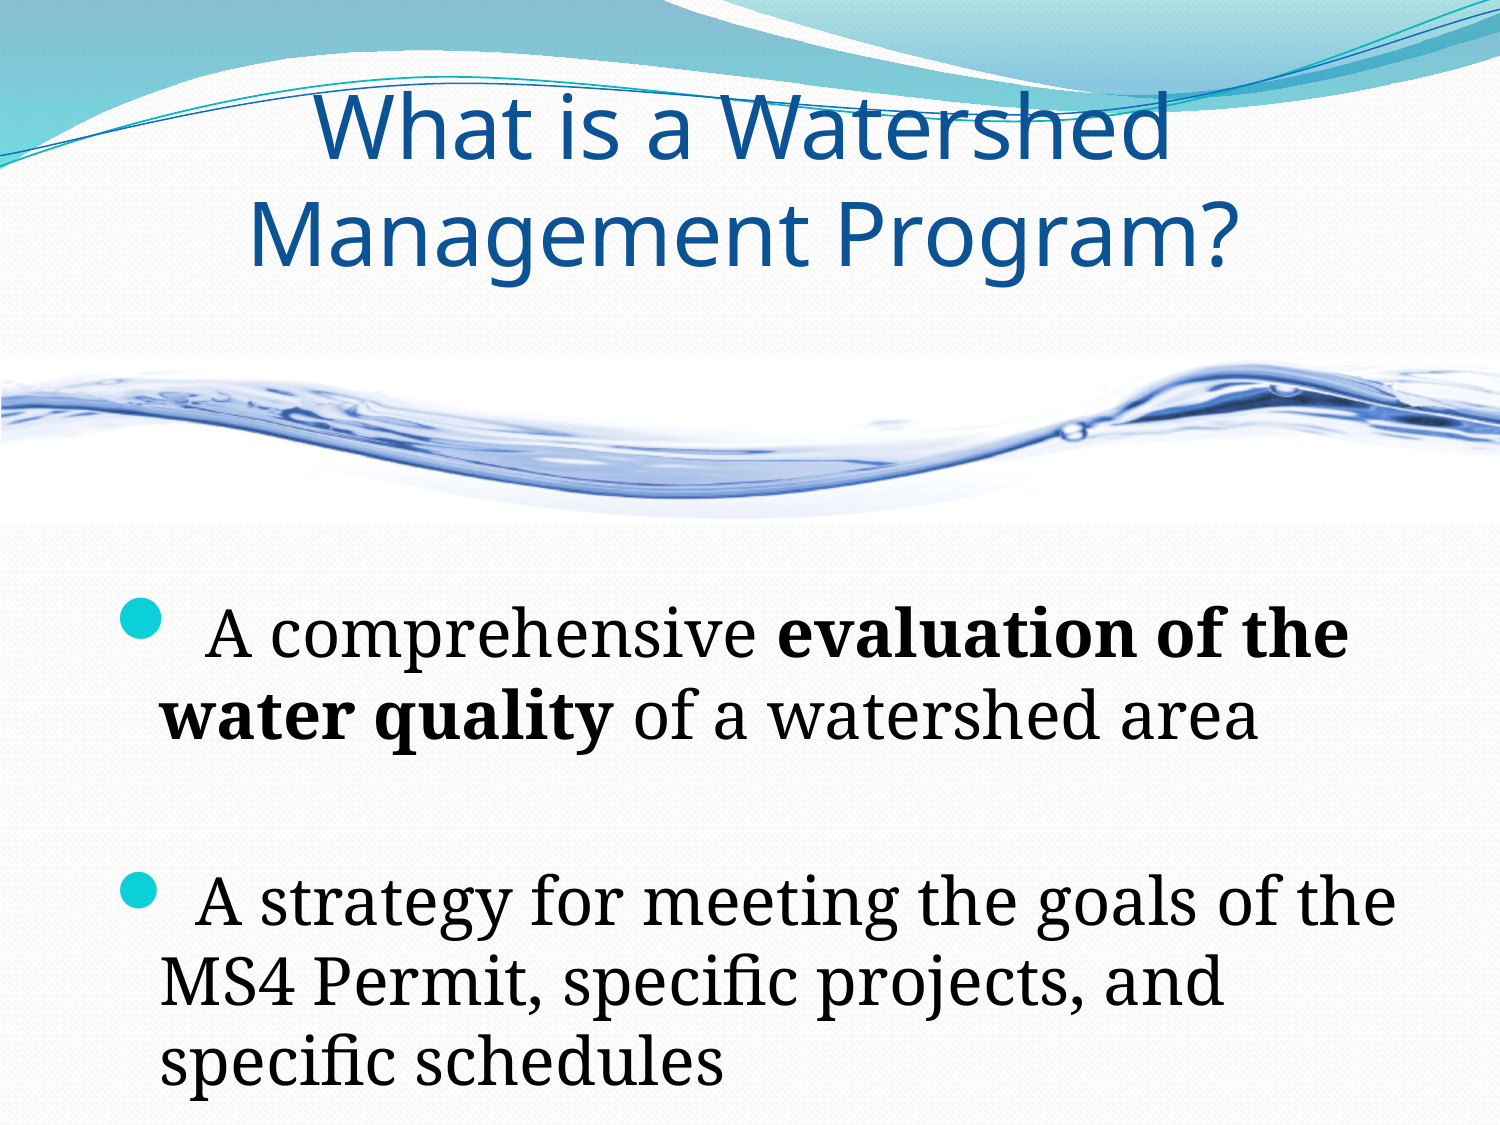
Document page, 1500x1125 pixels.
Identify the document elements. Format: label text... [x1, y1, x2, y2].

text_box What is a Watershed Management Program? [62, 62, 657, 293]
text_box What is a Watershed Management Program? [842, 62, 1425, 293]
list A comprehensive evaluation of the water quality of a watershed area A strategy for meeting the goals of the MS4 Permit, specific projects, and specific schedules [99, 575, 657, 1075]
list A comprehensive evaluation of the water quality of a watershed area A strategy for meeting the goals of the MS4 Permit, specific projects, and specific schedules [842, 575, 1450, 1075]
picture [2, 356, 659, 524]
picture [840, 356, 1500, 524]
picture [664, 0, 836, 1125]
